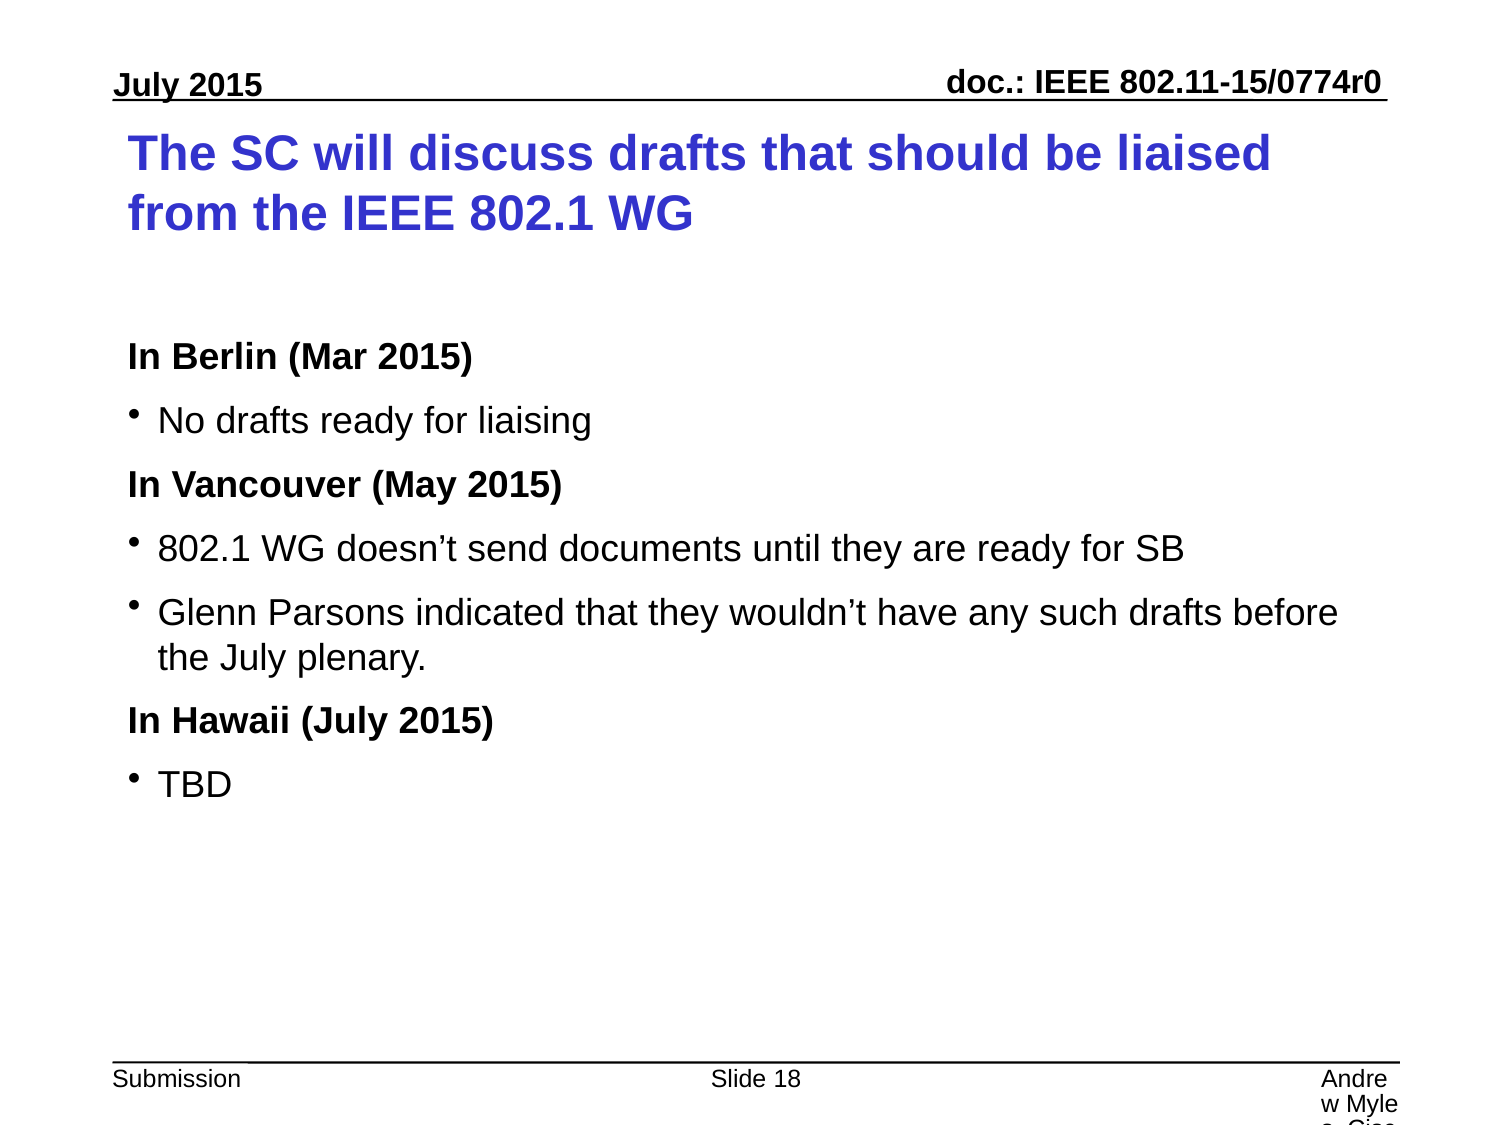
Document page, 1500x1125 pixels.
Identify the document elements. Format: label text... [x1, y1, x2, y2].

slide_number Slide 18 [709, 1061, 803, 1093]
footer Andrew Myles, Cisco [1320, 1061, 1402, 1093]
list In Berlin (Mar 2015) No drafts ready for liaising In Vancouver (May 2015) 802.1 WG doesn’t send documents until they are ready for SB Glenn Parsons indicated that they wouldn’t have any such drafts before the July plenary. In Hawaii (July 2015) TBD [112, 324, 1388, 1000]
title The SC will discuss drafts that should be liaised from the IEEE 802.1 WG [112, 112, 1388, 288]
